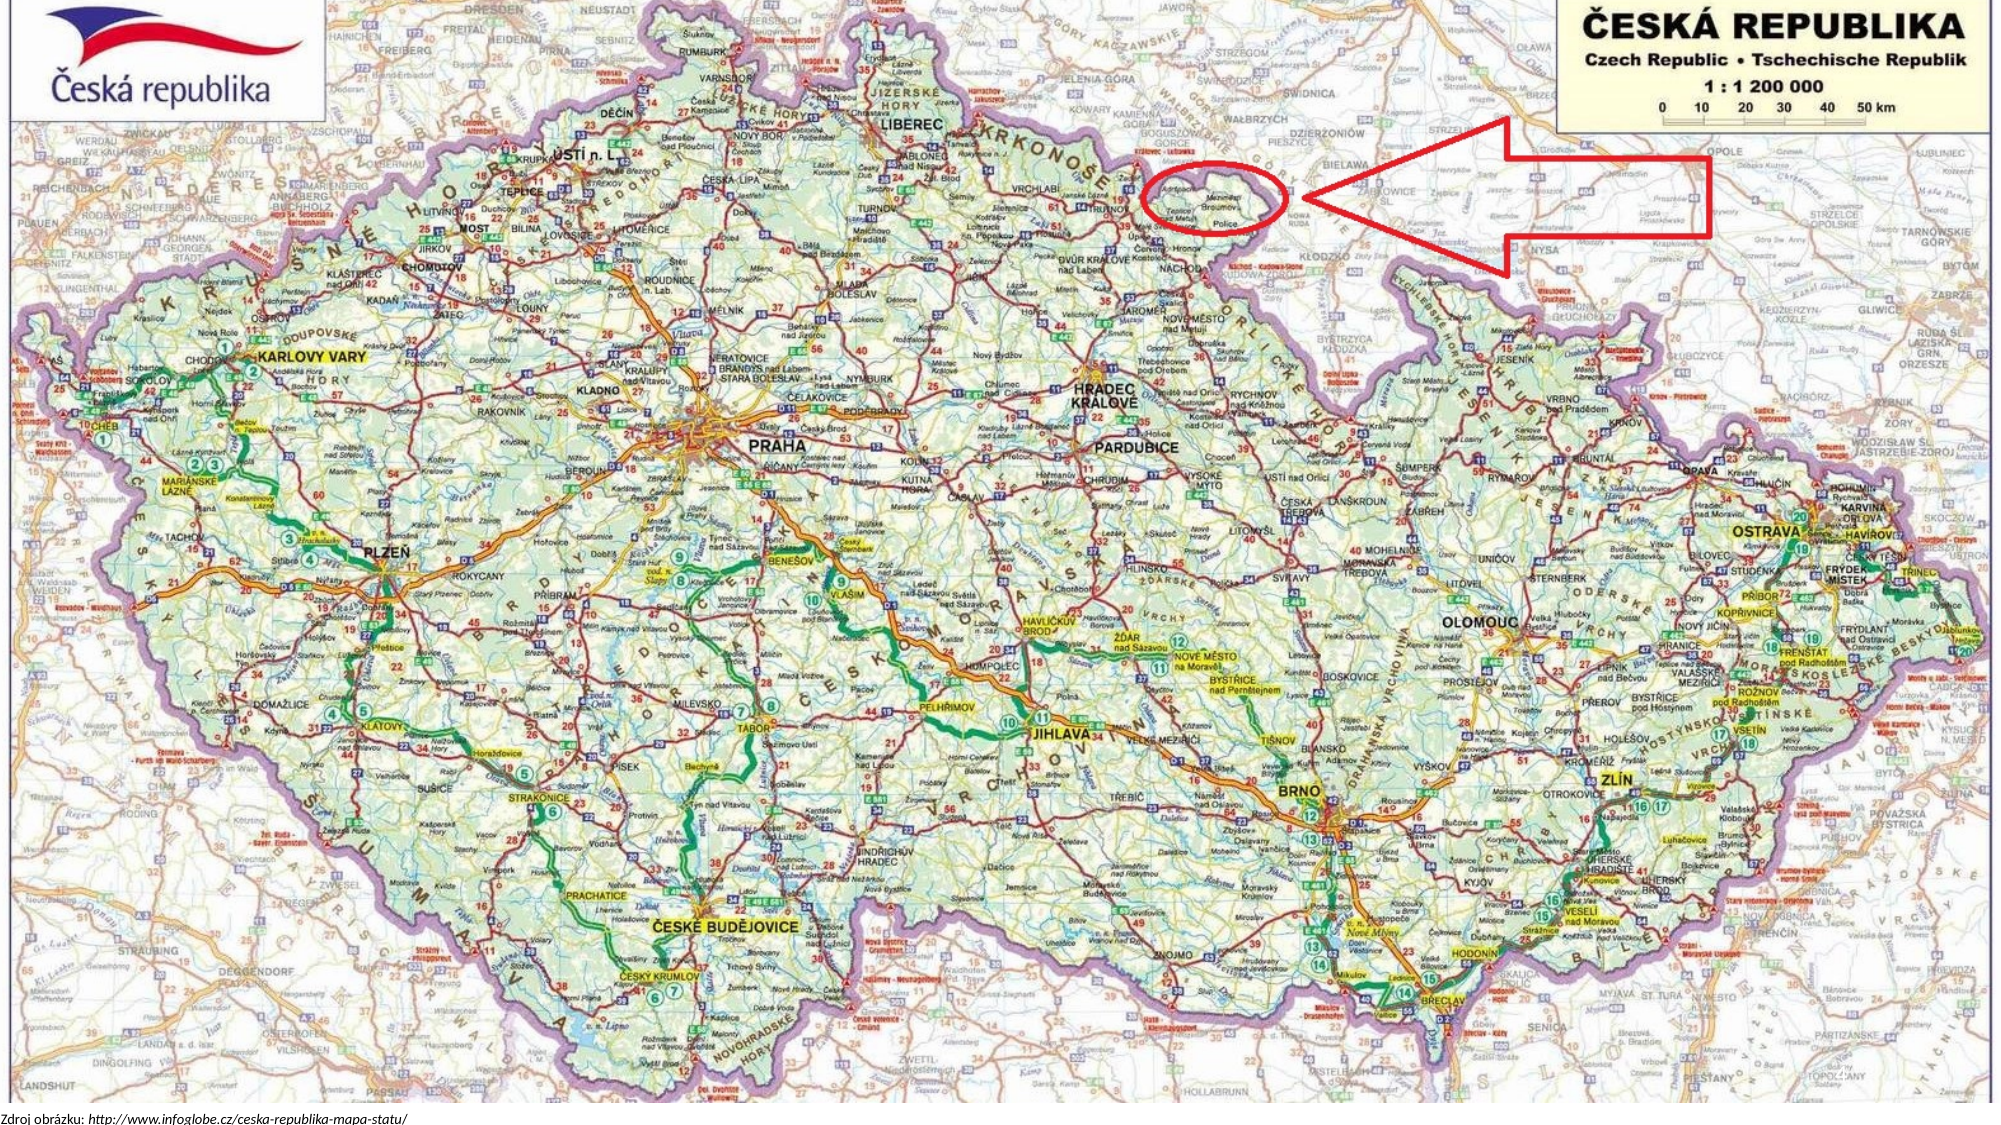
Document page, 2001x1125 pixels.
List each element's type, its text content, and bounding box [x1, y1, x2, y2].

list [0, 0, 2000, 1103]
text_box Zdroj obrázku: http://www.infoglobe.cz/ceska-republika-mapa-statu/ [0, 1103, 433, 1125]
